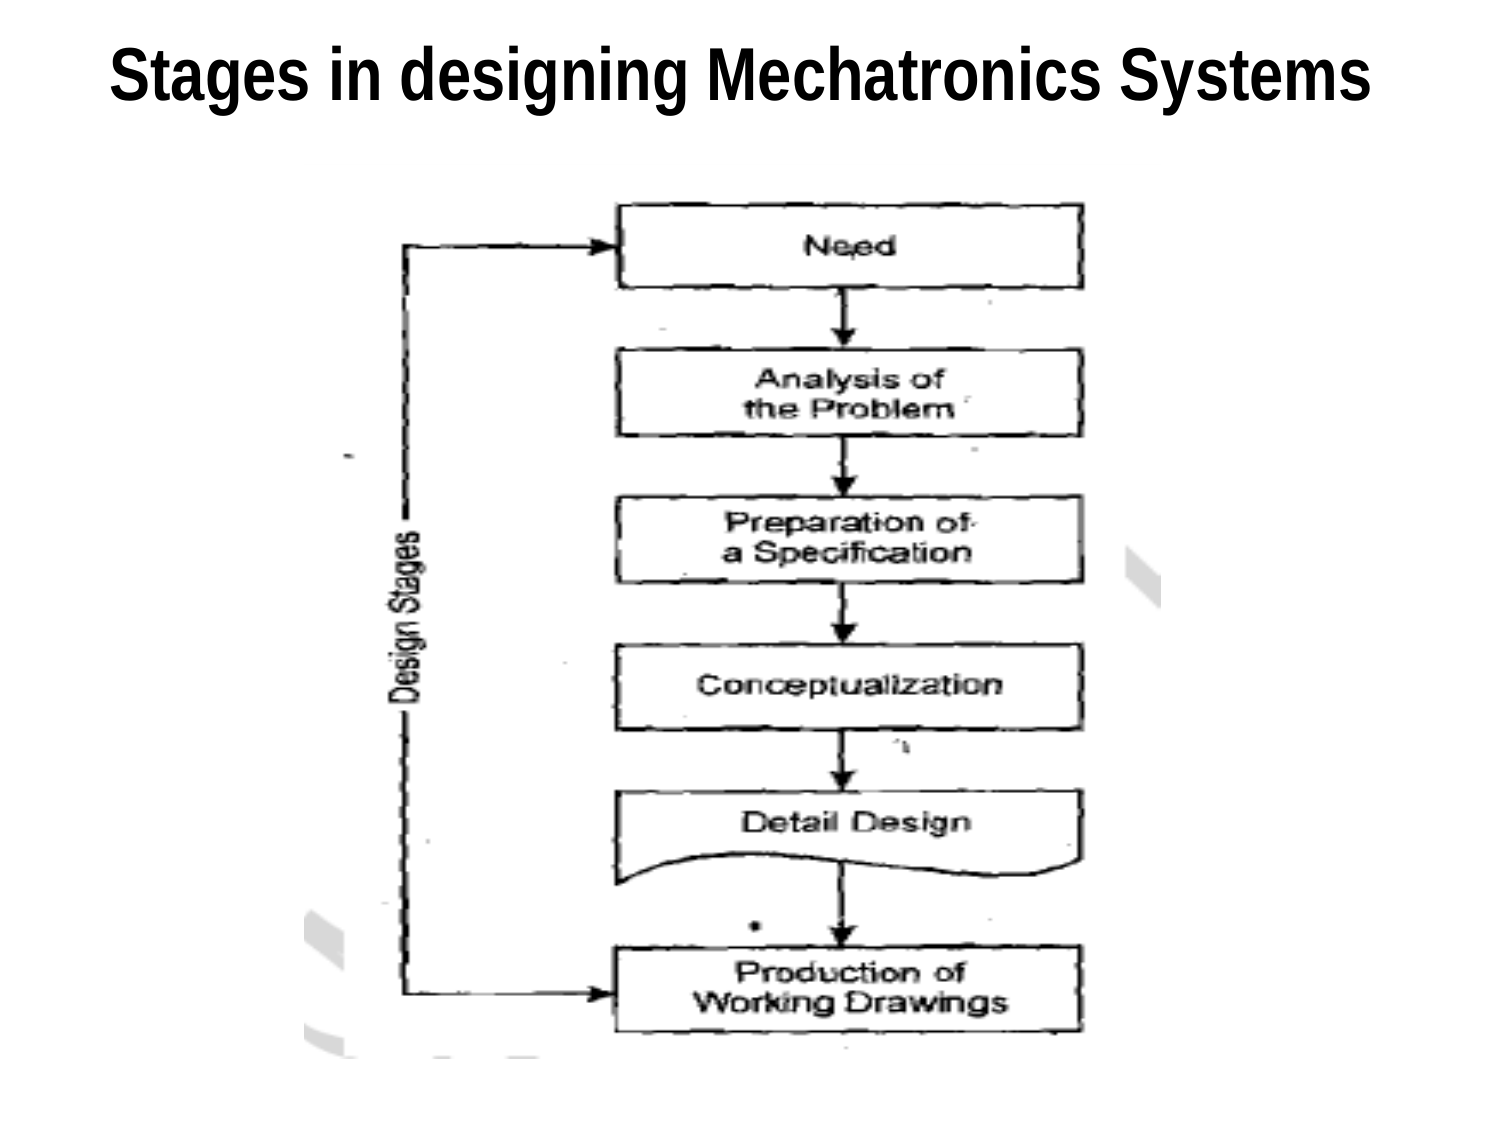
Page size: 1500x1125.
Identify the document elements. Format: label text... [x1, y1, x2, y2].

title Stages in designing Mechatronics Systems [75, 11, 1425, 129]
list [304, 163, 1161, 1059]
